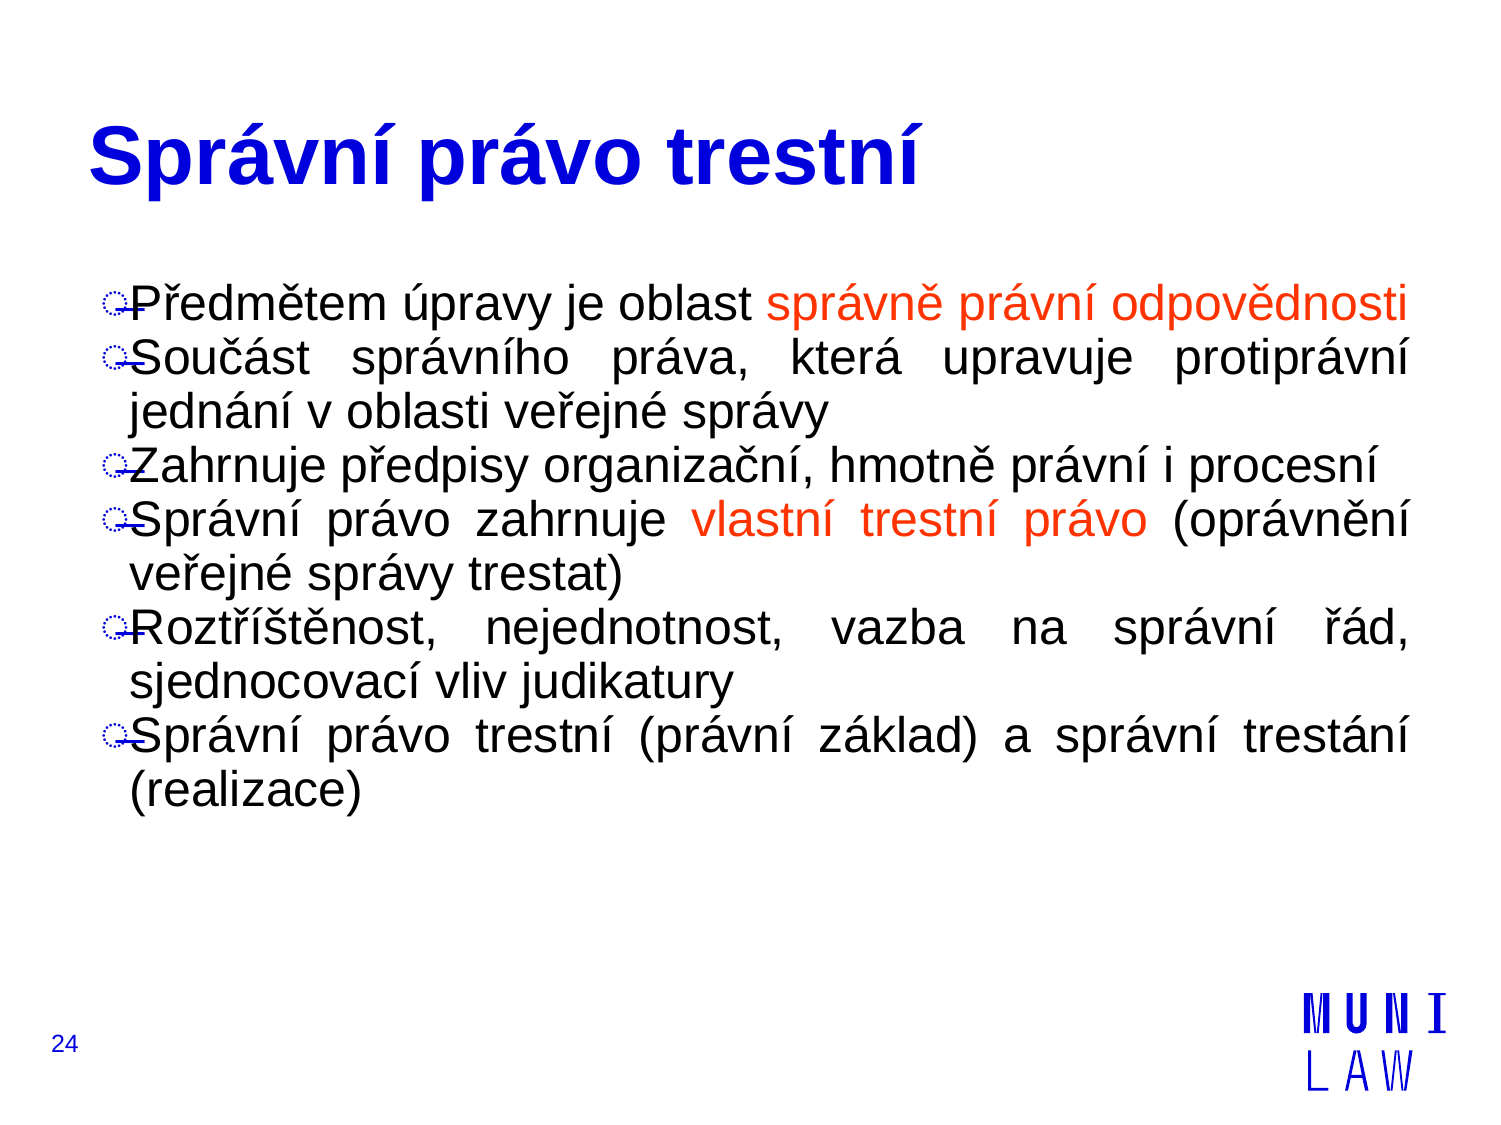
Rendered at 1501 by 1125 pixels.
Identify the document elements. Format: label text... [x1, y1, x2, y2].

slide_number 24 [50, 1021, 82, 1063]
title Správní právo trestní [88, 118, 1412, 193]
list Předmětem úpravy je oblast správně právní odpovědnosti Součást správního práva, která upravuje protiprávní jednání v oblasti veřejné správy Zahrnuje předpisy organizační, hmotně právní i procesní Správní právo zahrnuje vlastní trestní právo (oprávnění veřejné správy trestat) Roztříštěnost, nejednotnost, vazba na správní řád, sjednocovací vliv judikatury Správní právo trestní (právní základ) a správní trestání (realizace) [88, 277, 1412, 957]
